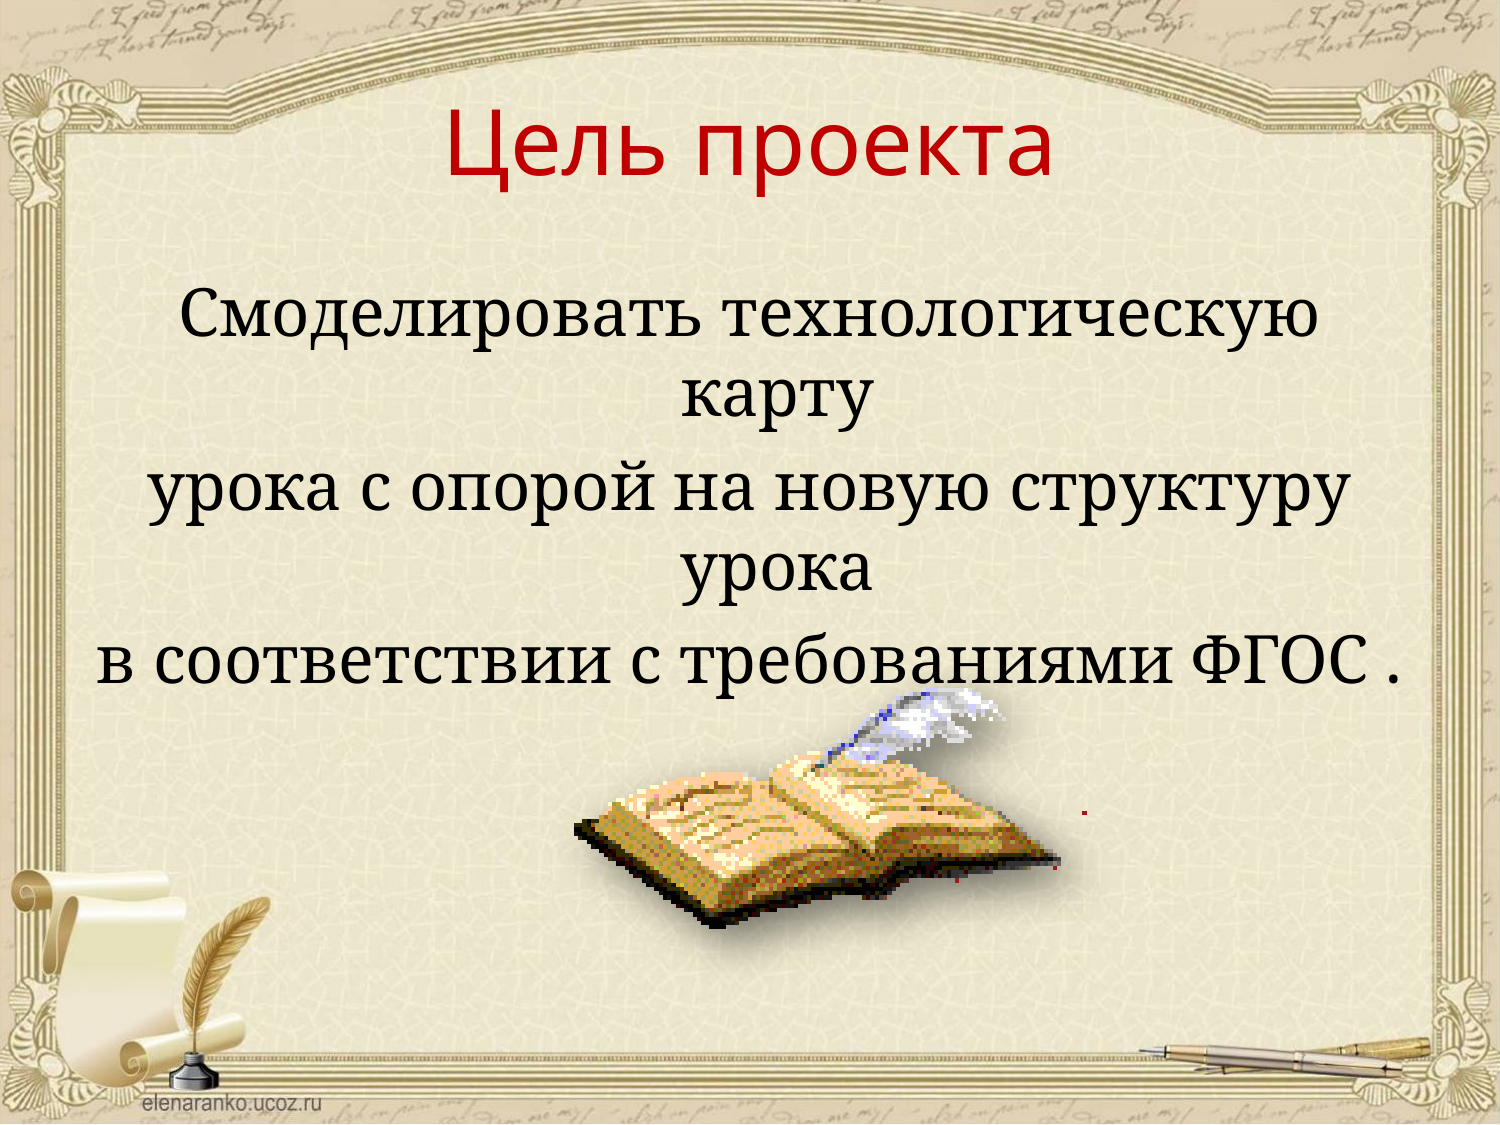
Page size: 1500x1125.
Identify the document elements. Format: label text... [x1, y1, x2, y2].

list Смоделировать технологическую карту урока с опорой на новую структуру урока в соответствии с требованиями ФГОС . [75, 262, 1425, 1005]
picture [0, 0, 1500, 1125]
title Цель проекта [75, 45, 1425, 233]
